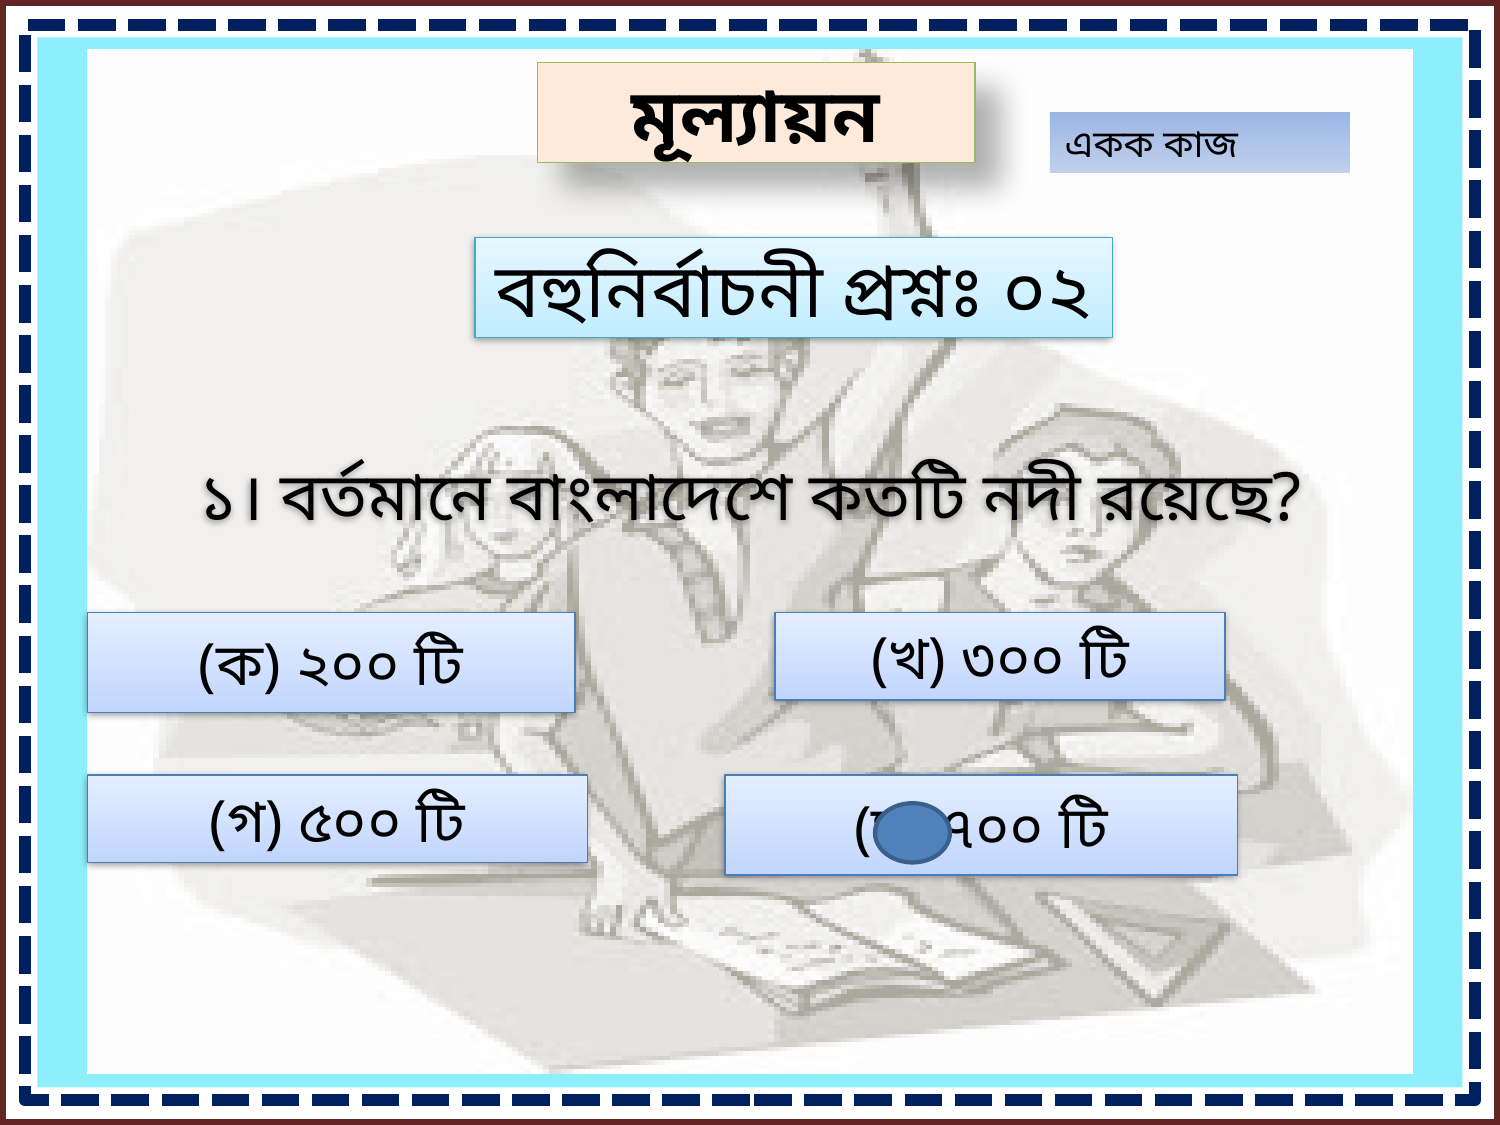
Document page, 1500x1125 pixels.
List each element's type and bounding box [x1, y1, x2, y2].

picture [87, 49, 1413, 1074]
